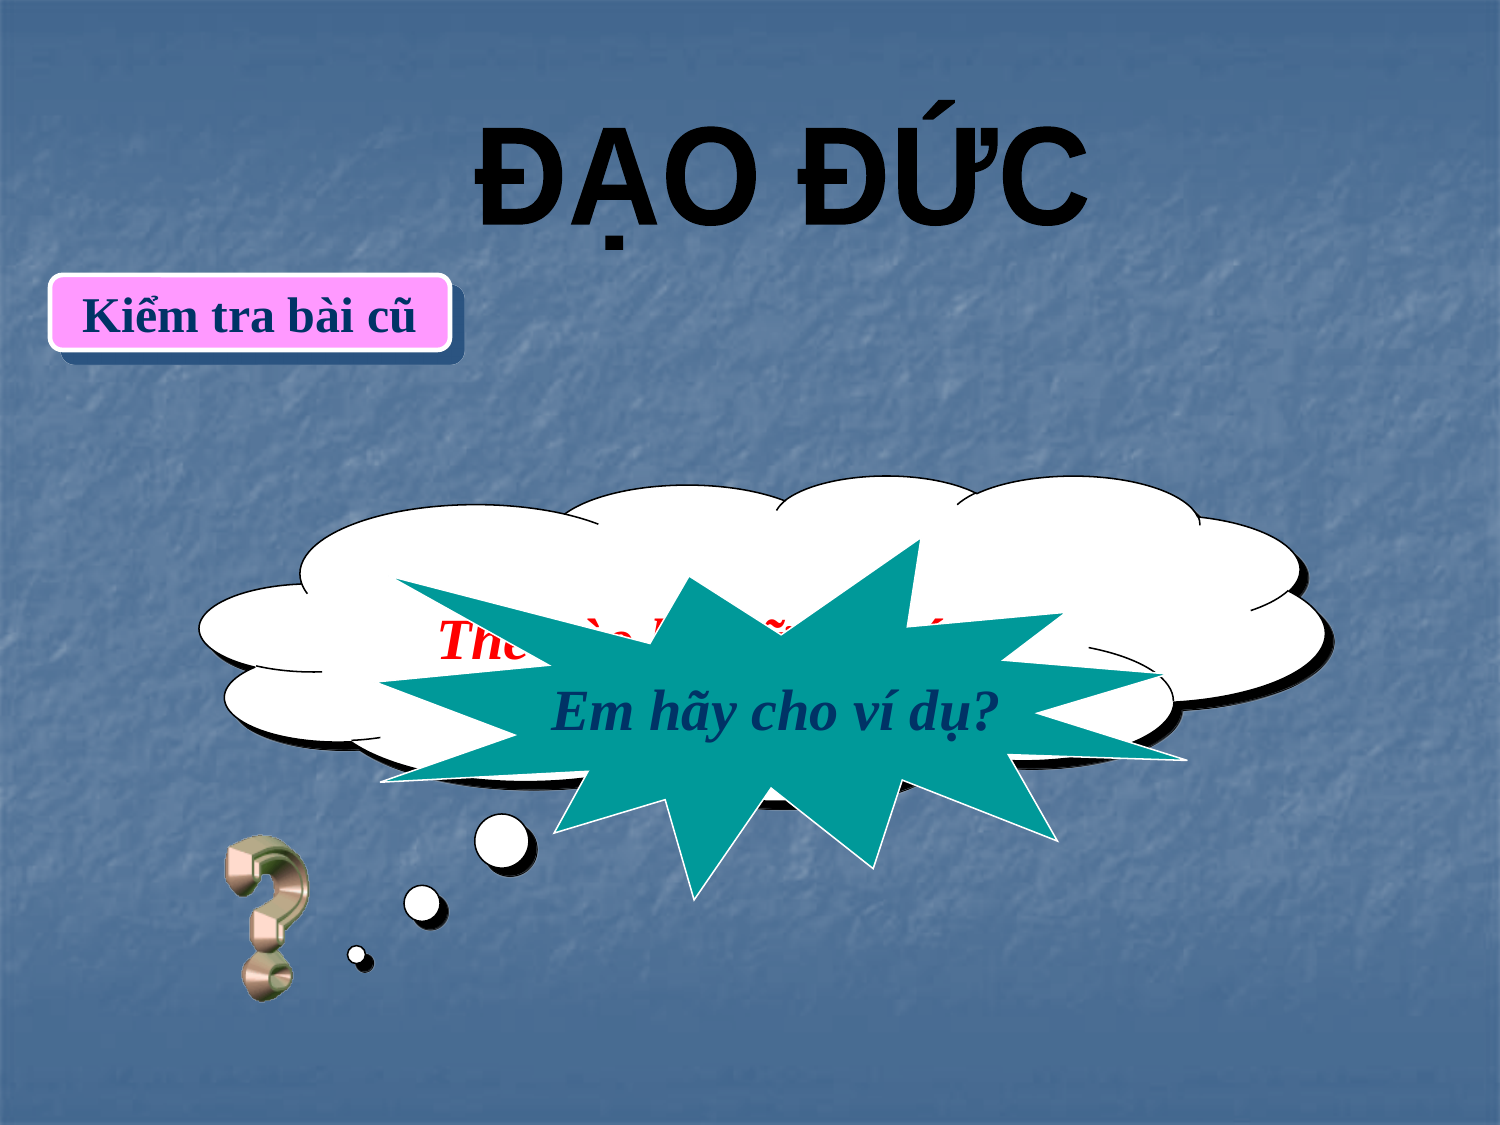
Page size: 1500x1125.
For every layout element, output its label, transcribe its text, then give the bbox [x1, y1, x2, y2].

text_box Thế nào là giữ lời hứa? [474, 813, 529, 869]
text_box Em hãy cho ví dụ? [374, 537, 1188, 900]
text_box Kiểm tra bài cũ [49, 274, 451, 350]
picture [174, 812, 363, 1026]
text_box Thế nào là giữ lời hứa? [465, 772, 587, 782]
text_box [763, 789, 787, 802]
text_box Thế nào là giữ lời hứa? [198, 475, 1326, 769]
text_box Thế nào là giữ lời hứa? [403, 885, 441, 922]
